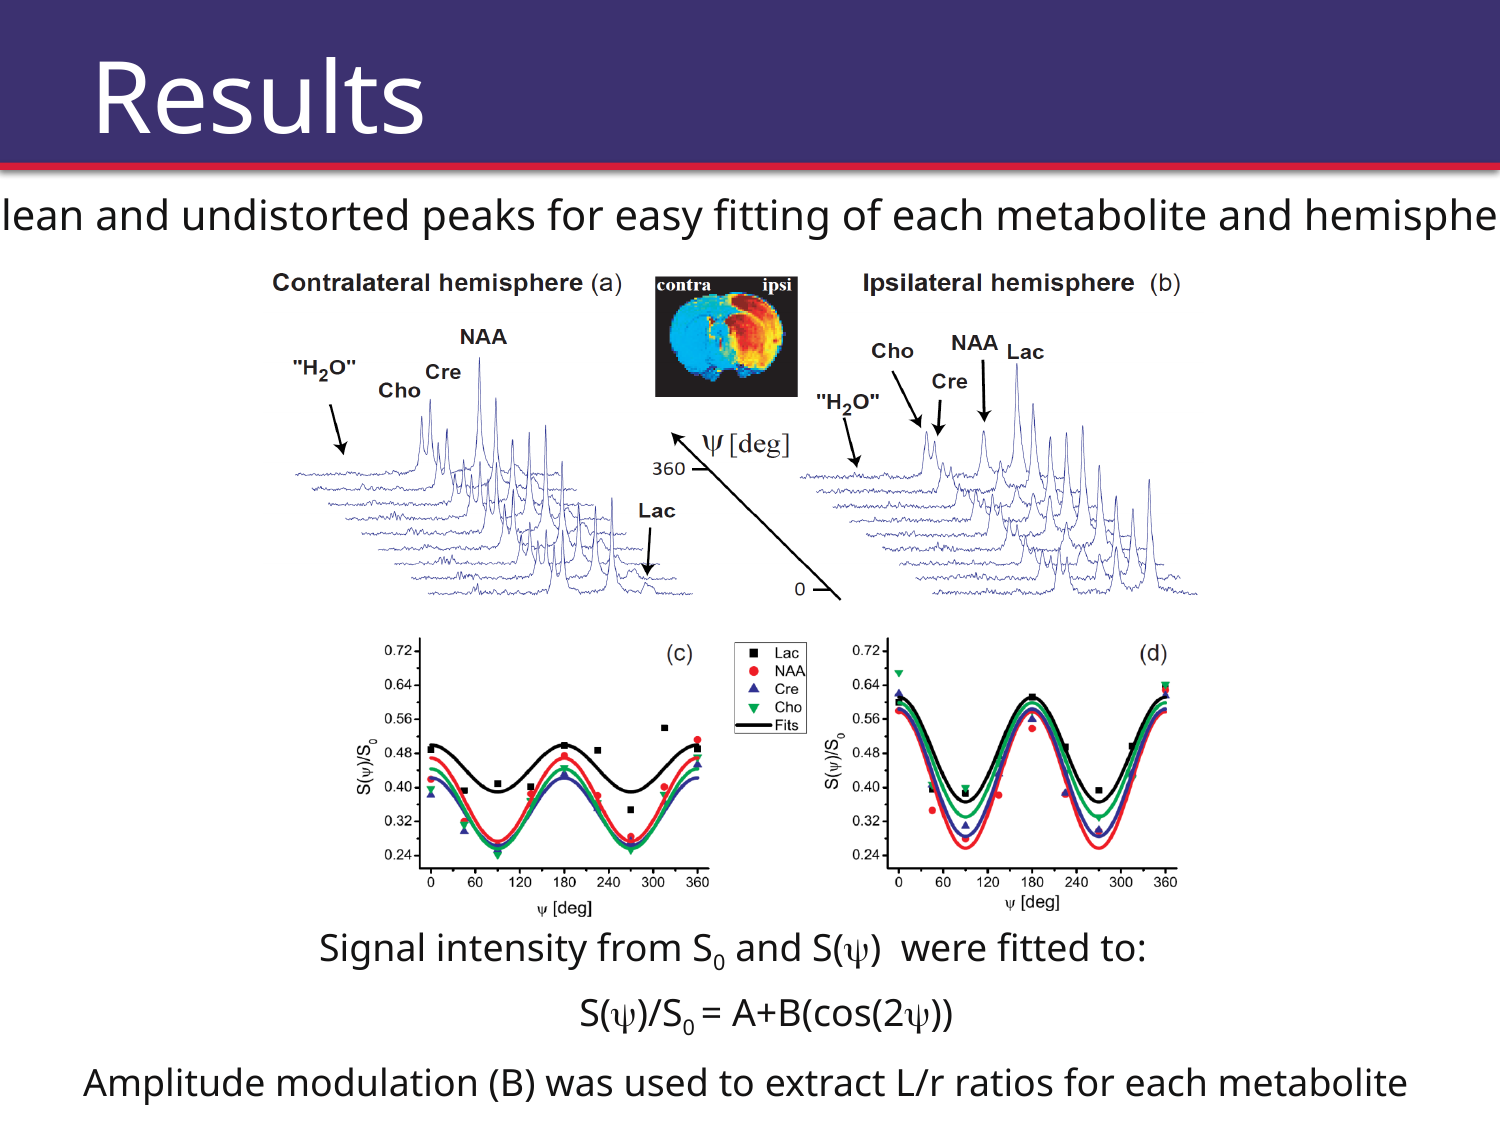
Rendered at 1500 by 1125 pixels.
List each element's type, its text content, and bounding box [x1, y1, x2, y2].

text_box Signal intensity from S0 and S() were fitted to: [304, 916, 1162, 983]
picture [262, 262, 1204, 613]
text_box [0, 0, 1500, 161]
text_box Results [74, 25, 1307, 160]
text_box S()/S0 = A+B(cos(2)) [554, 981, 978, 1048]
text_box [0, 162, 1500, 171]
text_box Amplitude modulation (B) was used to extract L/r ratios for each metabolite [68, 1051, 1425, 1112]
picture [344, 624, 1188, 917]
text_box Clean and undistorted peaks for easy fitting of each metabolite and hemisphere [0, 181, 1500, 246]
